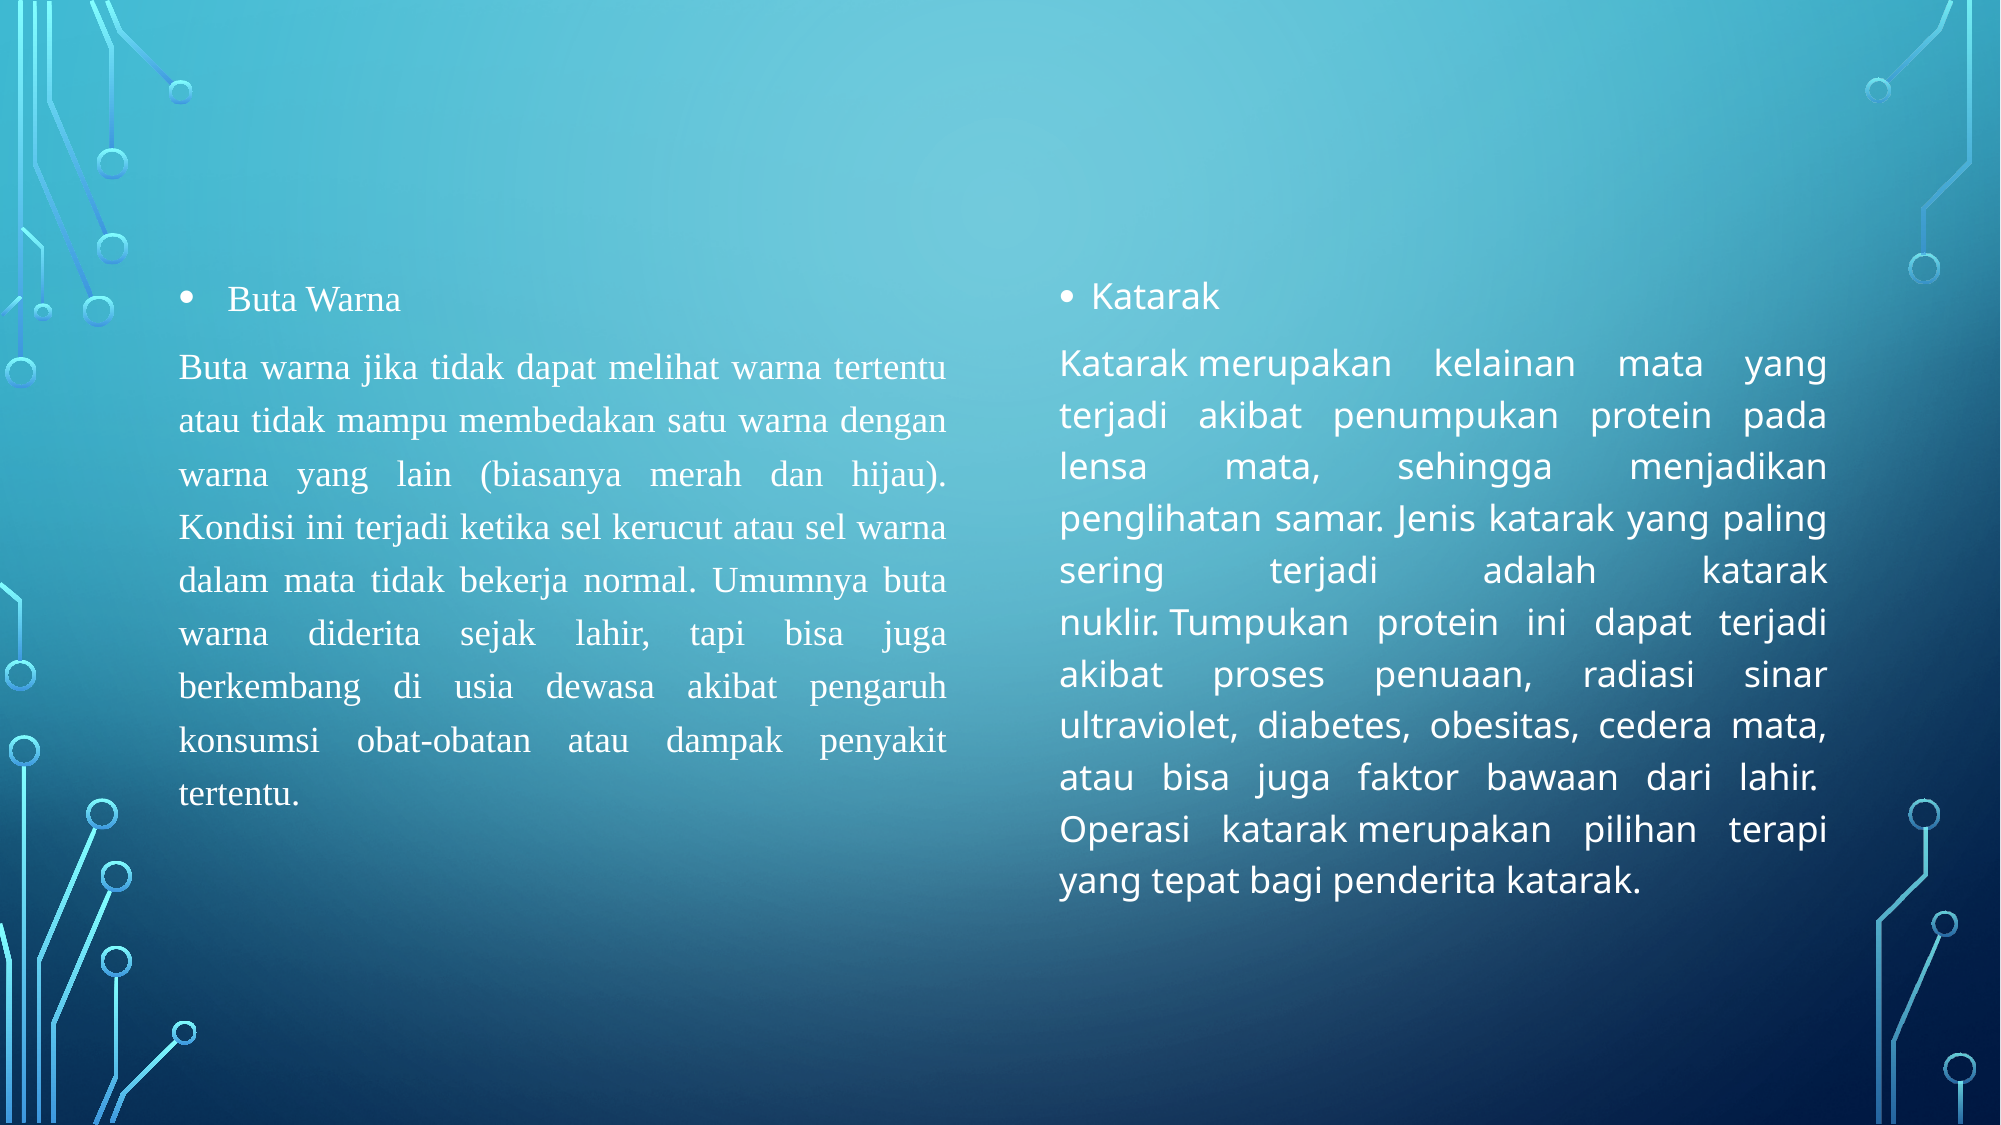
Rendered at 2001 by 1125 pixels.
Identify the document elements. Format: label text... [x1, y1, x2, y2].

list Buta Warna Buta warna jika tidak dapat melihat warna tertentu atau tidak mampu membedakan satu warna dengan warna yang lain (biasanya merah dan hijau). Kondisi ini terjadi ketika sel kerucut atau sel warna dalam mata tidak bekerja normal. Umumnya buta warna diderita sejak lahir, tapi bisa juga berkembang di usia dewasa akibat pengaruh konsumsi obat-obatan atau dampak penyakit tertentu. [163, 257, 964, 822]
list Katarak Katarak merupakan kelainan mata yang terjadi akibat penumpukan protein pada lensa mata, sehingga menjadikan penglihatan samar. Jenis katarak yang paling sering terjadi adalah katarak nuklir. Tumpukan protein ini dapat terjadi akibat proses penuaan, radiasi sinar ultraviolet, diabetes, obesitas, cedera mata, atau bisa juga faktor bawaan dari lahir. Operasi katarak merupakan pilihan terapi yang tepat bagi penderita katarak. [1044, 257, 1844, 915]
